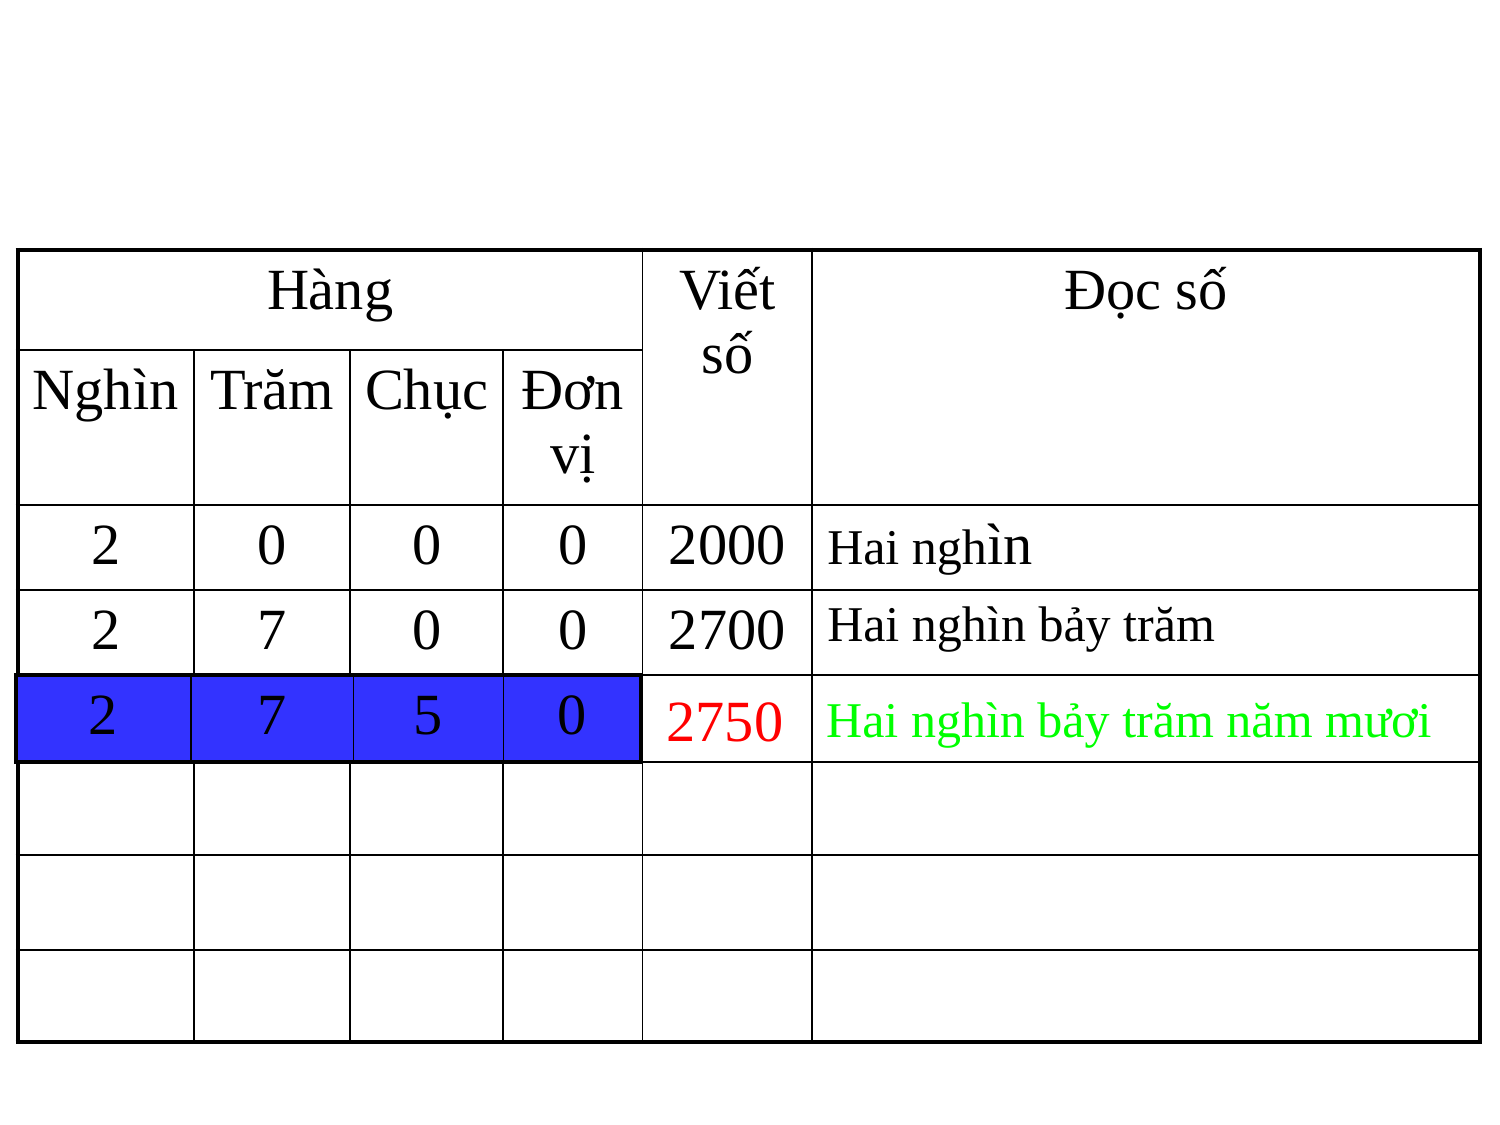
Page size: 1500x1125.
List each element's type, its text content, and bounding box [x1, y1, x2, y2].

table_cell [351, 856, 502, 949]
table_cell 0 [351, 506, 502, 589]
table_cell [351, 951, 502, 1040]
table_cell [643, 856, 811, 949]
table_cell [813, 676, 1478, 761]
table_header Hàng [20, 252, 642, 349]
text_box Hai nghìn bảy trăm năm mươi [986, 692, 1272, 742]
table_cell 2 [20, 506, 193, 589]
table_cell 2 [20, 591, 193, 673]
table_cell [504, 856, 642, 949]
table_cell [20, 856, 193, 949]
table_cell 2700 [643, 591, 811, 674]
table_cell Chục [351, 351, 502, 504]
table_cell Đơn vị [504, 351, 642, 504]
table_cell [195, 764, 349, 854]
table_cell [643, 676, 811, 761]
table_cell [351, 764, 502, 854]
table_cell 0 [504, 591, 642, 673]
table_cell 0 [504, 506, 642, 589]
table_cell [643, 763, 811, 854]
table_cell [195, 951, 349, 1040]
table_cell Hai nghìn [813, 506, 1478, 589]
table_cell [20, 764, 193, 854]
table_cell 2000 [643, 506, 811, 589]
table_header Đọc số [813, 252, 1478, 504]
table_header 0 [504, 677, 639, 760]
table_cell [813, 951, 1478, 1040]
table_cell [504, 951, 642, 1040]
table_header 5 [354, 677, 503, 760]
table_cell [813, 763, 1478, 854]
table_header 2 [18, 677, 190, 760]
table_cell [504, 764, 642, 854]
table_header 7 [192, 677, 353, 760]
table_cell Nghìn [20, 351, 193, 504]
text_box 2750 [649, 692, 800, 743]
table_cell 7 [195, 591, 349, 673]
table_cell 0 [351, 591, 502, 673]
table_cell [20, 951, 193, 1040]
table_cell 0 [195, 506, 349, 589]
table_cell [643, 951, 811, 1040]
table_cell [195, 856, 349, 949]
table_cell [813, 856, 1478, 949]
table_header Viết số [643, 252, 811, 504]
table_cell Trăm [195, 351, 349, 504]
table_cell Hai nghìn bảy trăm [813, 591, 1478, 674]
